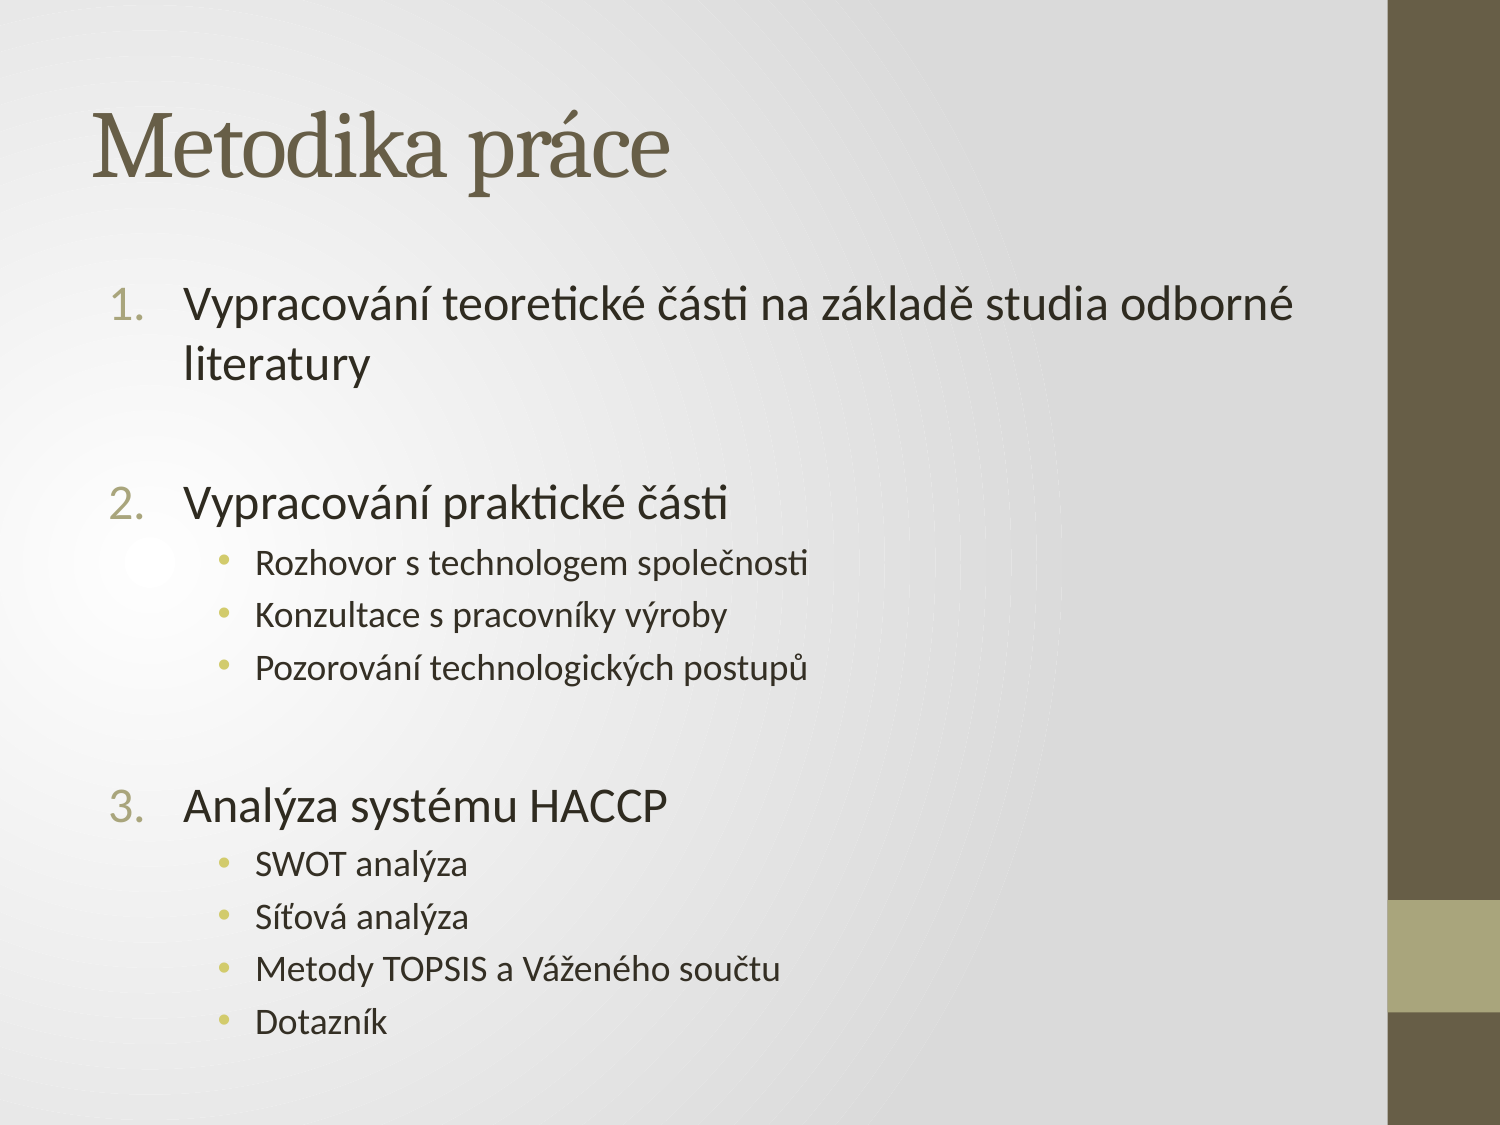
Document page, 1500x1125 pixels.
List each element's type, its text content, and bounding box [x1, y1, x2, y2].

title Metodika práce [75, 45, 1325, 233]
list Vypracování teoretické části na základě studia odborné literatury Vypracování praktické části Rozhovor s technologem společnosti Konzultace s pracovníky výroby Pozorování technologických postupů Analýza systému HACCP SWOT analýza Síťová analýza Metody TOPSIS a Váženého součtu Dotazník [75, 262, 1325, 1050]
